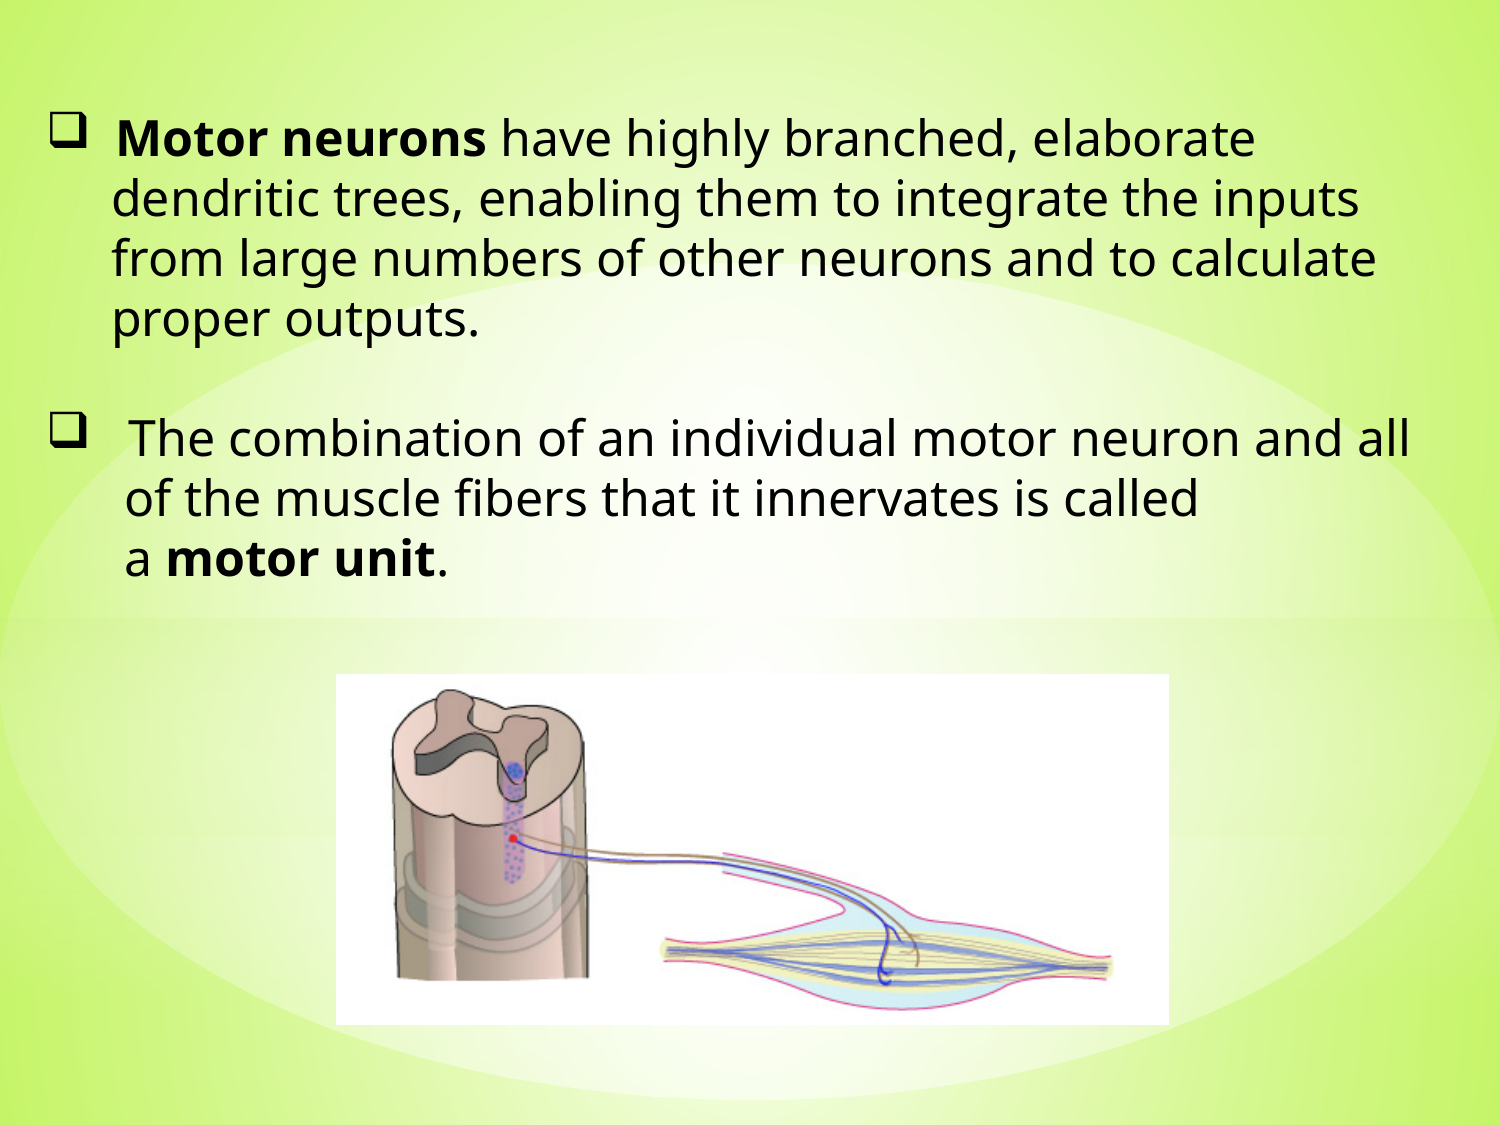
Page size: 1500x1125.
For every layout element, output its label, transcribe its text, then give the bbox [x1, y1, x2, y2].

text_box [336, 674, 1169, 1026]
text_box Motor neurons have highly branched, elaborate dendritic trees, enabling them to integrate the inputs from large numbers of other neurons and to calculate proper outputs. The combination of an individual motor neuron and all of the muscle fibers that it innervates is called a motor unit. [31, 99, 1440, 595]
